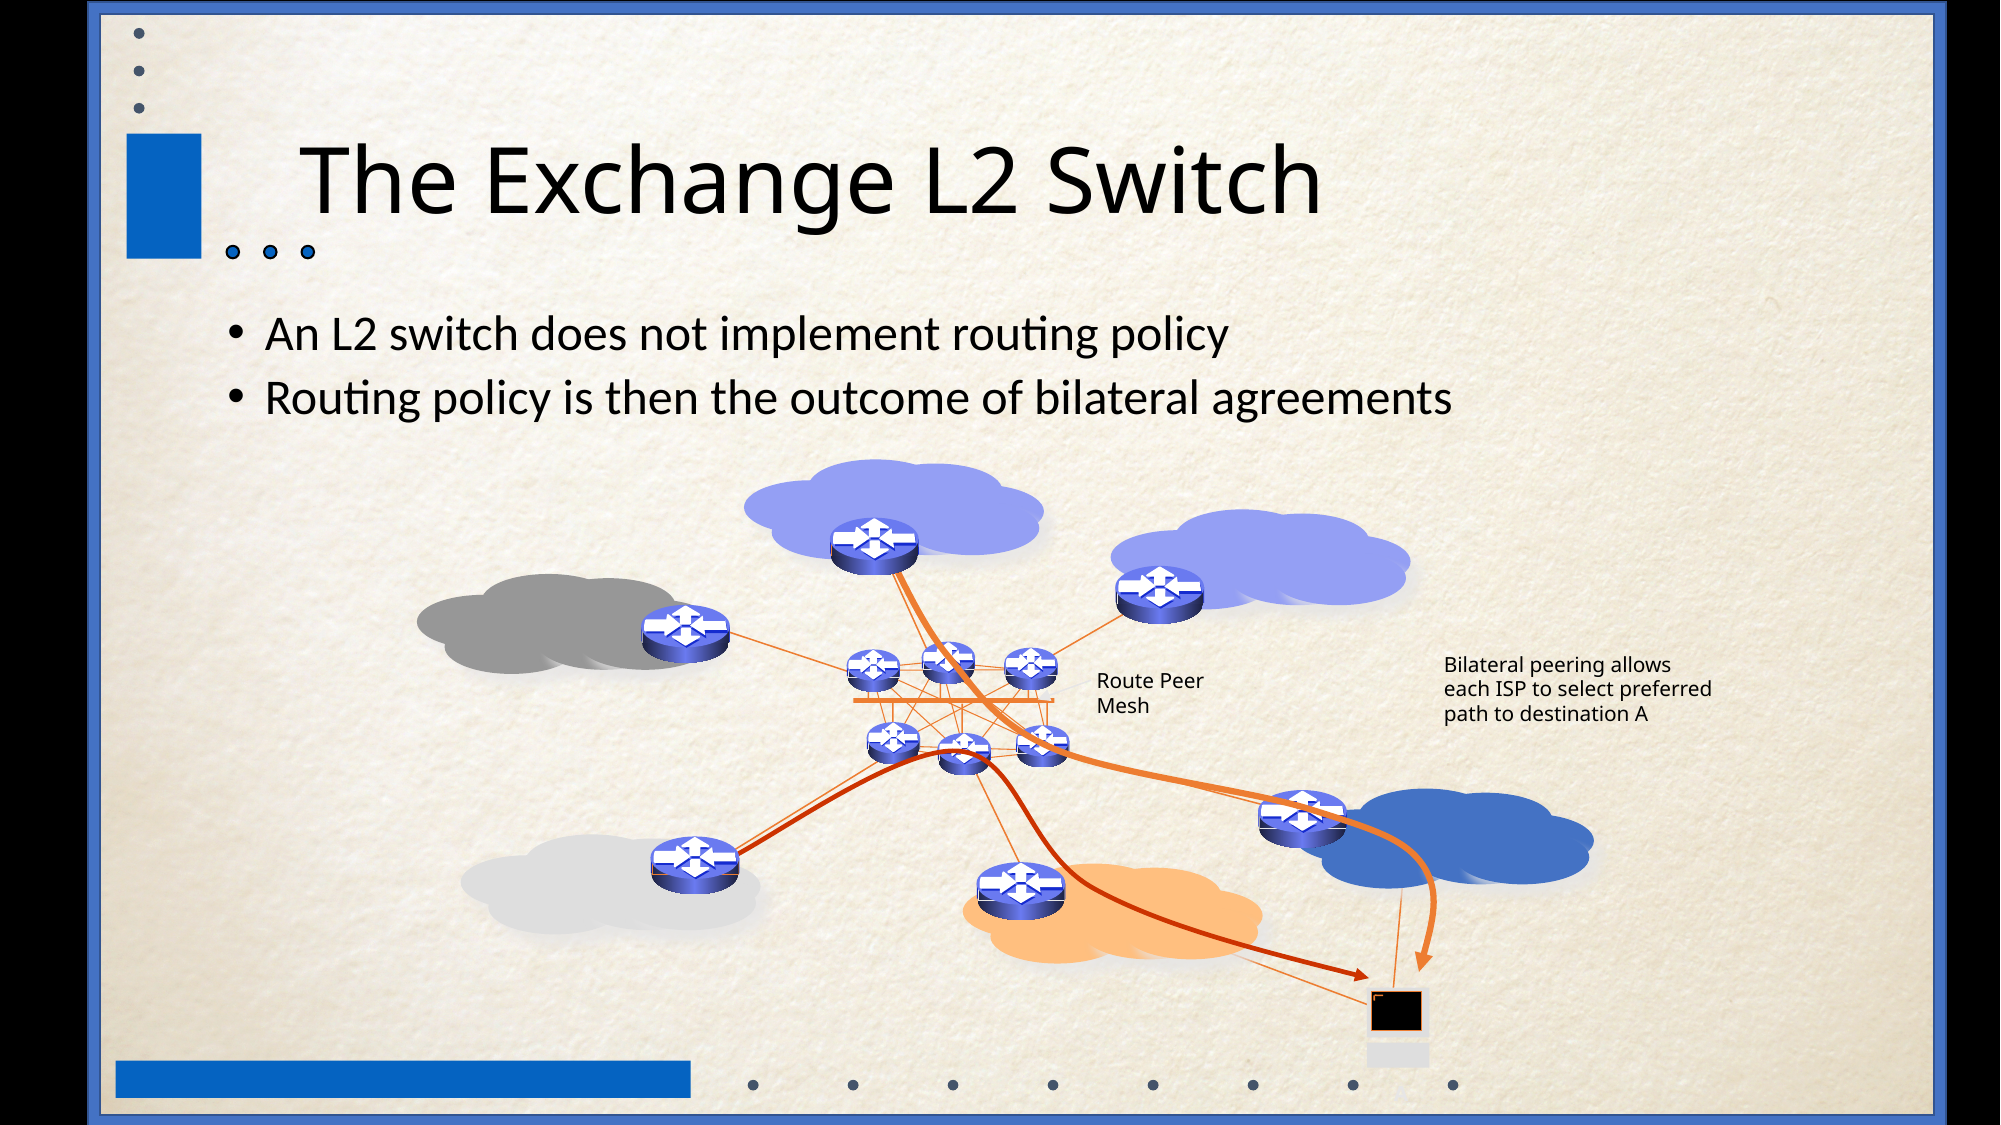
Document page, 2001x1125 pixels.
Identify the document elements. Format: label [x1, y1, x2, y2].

text_box [1005, 648, 1057, 690]
text_box [1366, 987, 1430, 1068]
text_box [651, 837, 739, 895]
text_box [1293, 788, 1594, 889]
text_box [867, 723, 920, 765]
text_box [1116, 566, 1204, 624]
text_box [938, 734, 991, 776]
text_box [830, 518, 918, 576]
text_box [1016, 726, 1069, 768]
text_box [847, 650, 900, 692]
text_box [460, 834, 761, 935]
text_box [1259, 791, 1347, 848]
text_box [922, 642, 975, 684]
text_box [1110, 509, 1411, 610]
text_box [642, 605, 730, 663]
text_box [0, 0, 2000, 1125]
text_box [416, 573, 717, 674]
text_box [977, 863, 1065, 920]
text_box [962, 863, 1263, 964]
text_box [743, 459, 1044, 560]
